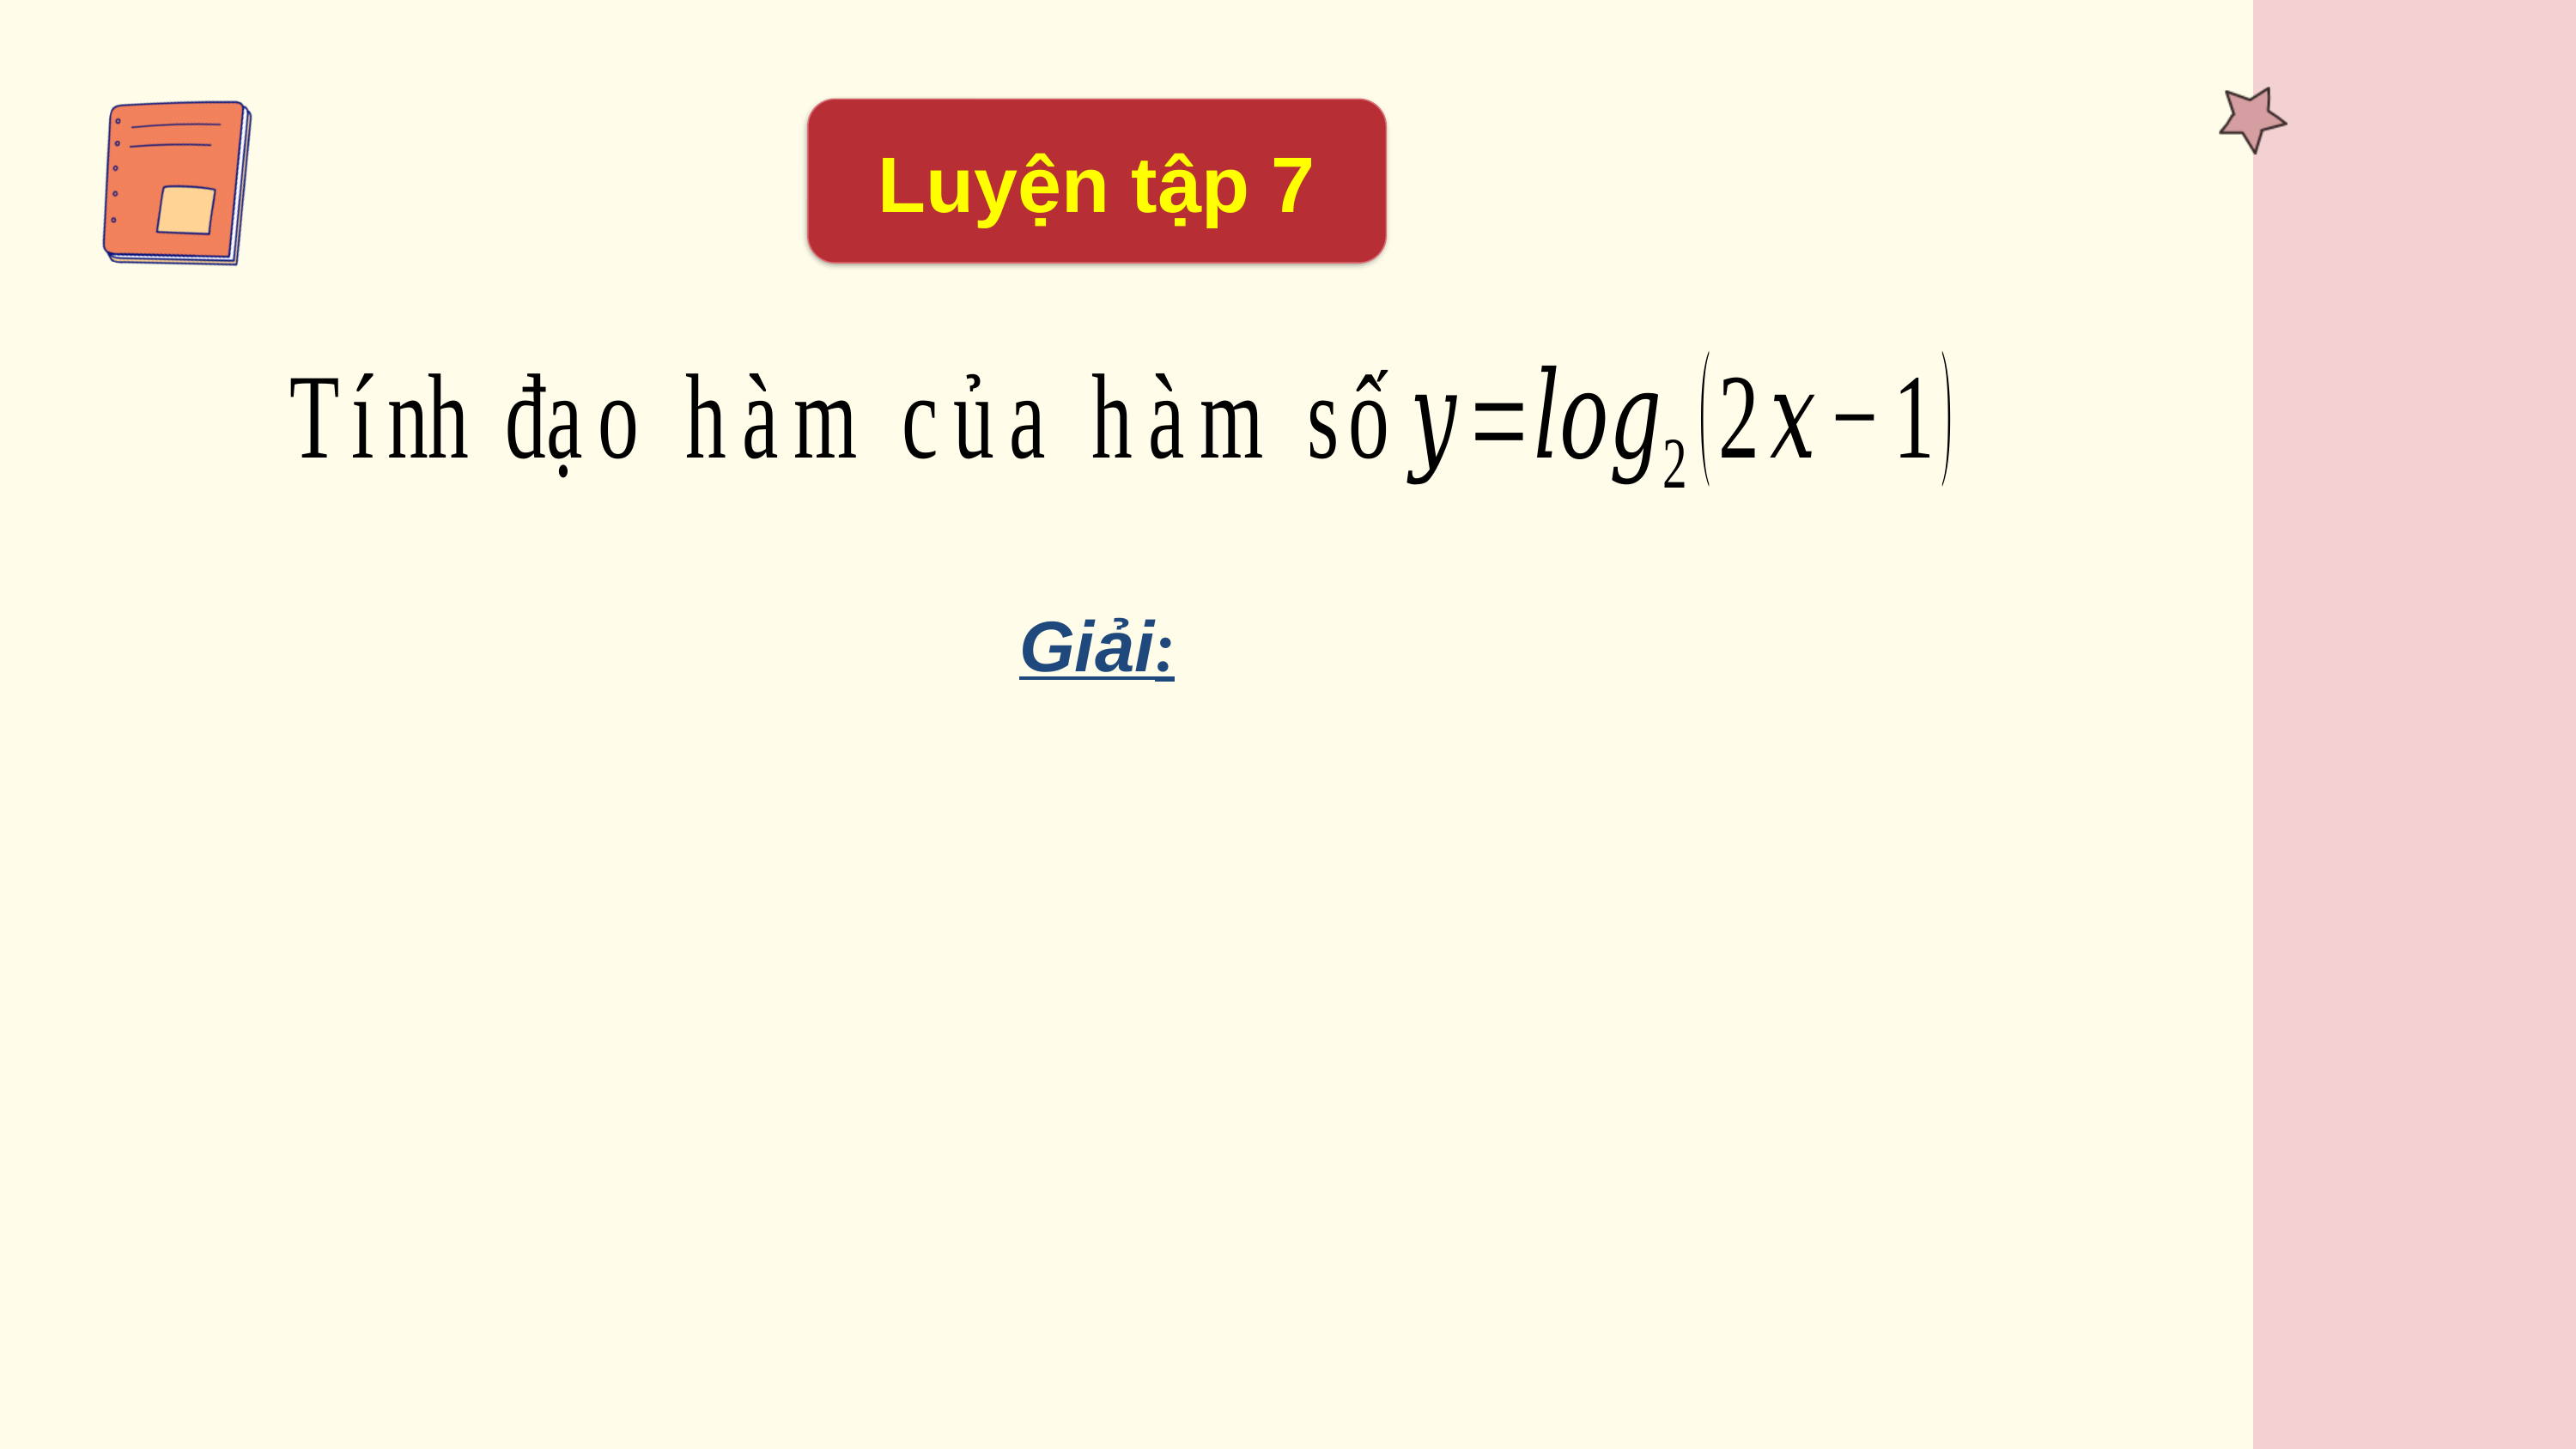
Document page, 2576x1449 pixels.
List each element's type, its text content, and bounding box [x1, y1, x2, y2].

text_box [2252, 0, 2576, 1449]
text_box Giải: [1006, 594, 1188, 693]
picture [70, 67, 283, 296]
text_box Luyện tập 7 [806, 98, 1388, 264]
picture [2219, 87, 2287, 155]
